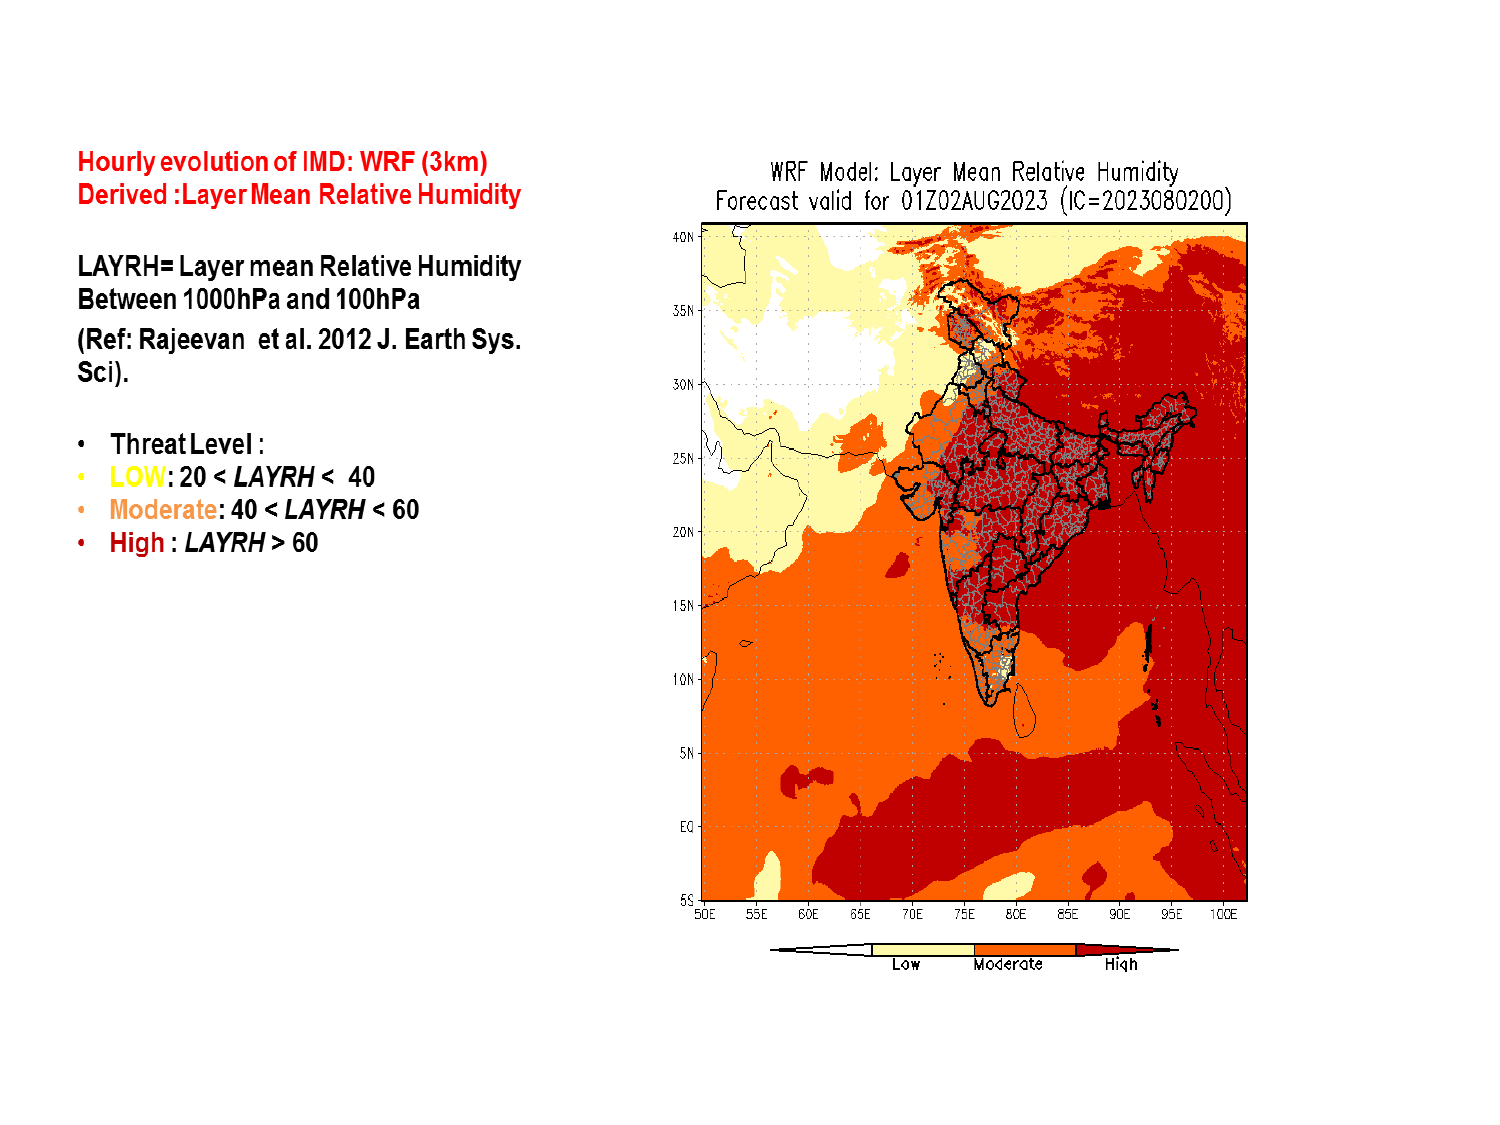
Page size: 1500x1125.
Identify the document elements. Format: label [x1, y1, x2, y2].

picture [74, 149, 1426, 976]
